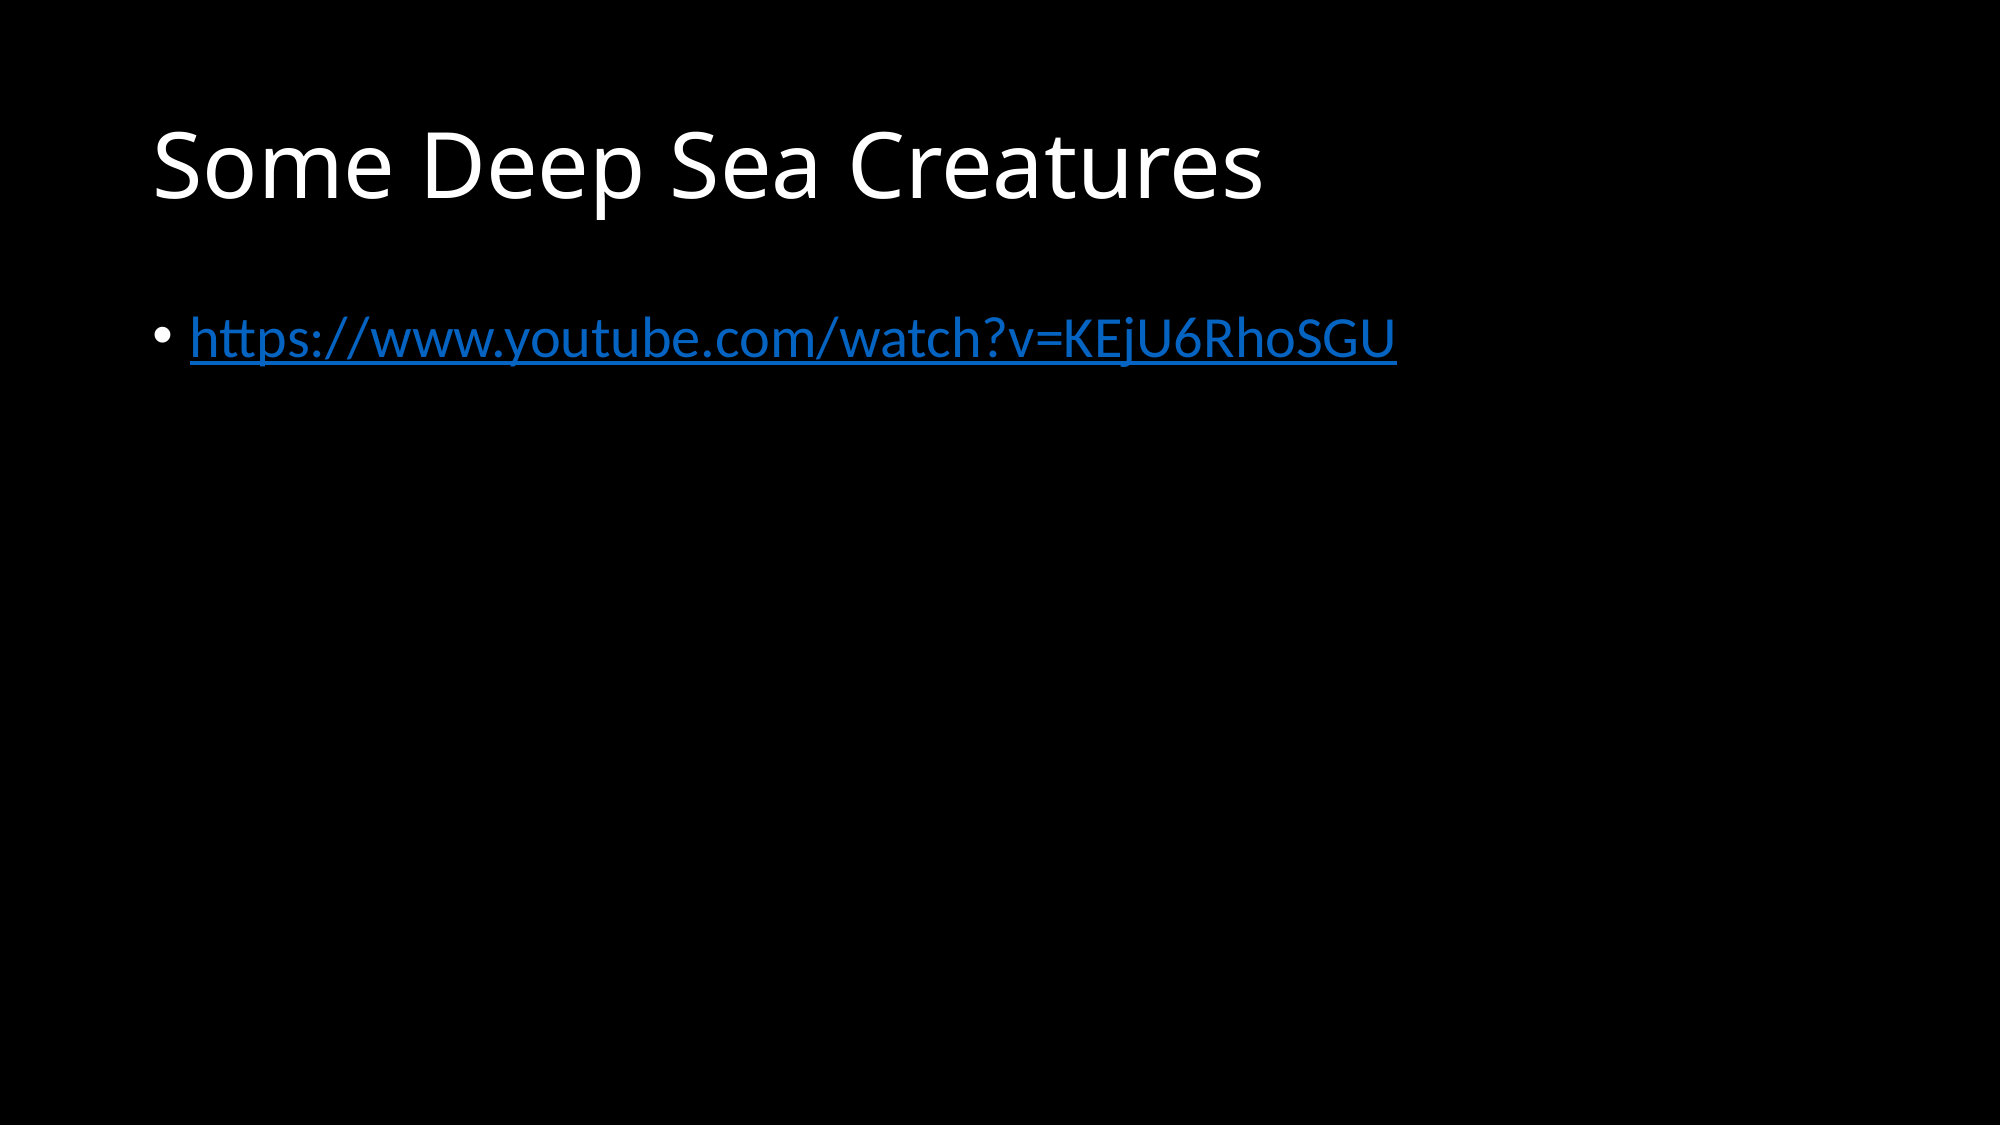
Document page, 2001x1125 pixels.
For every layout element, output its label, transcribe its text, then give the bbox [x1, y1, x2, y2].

list https://www.youtube.com/watch?v=KEjU6RhoSGU [137, 299, 1863, 1014]
title Some Deep Sea Creatures [137, 59, 1863, 278]
